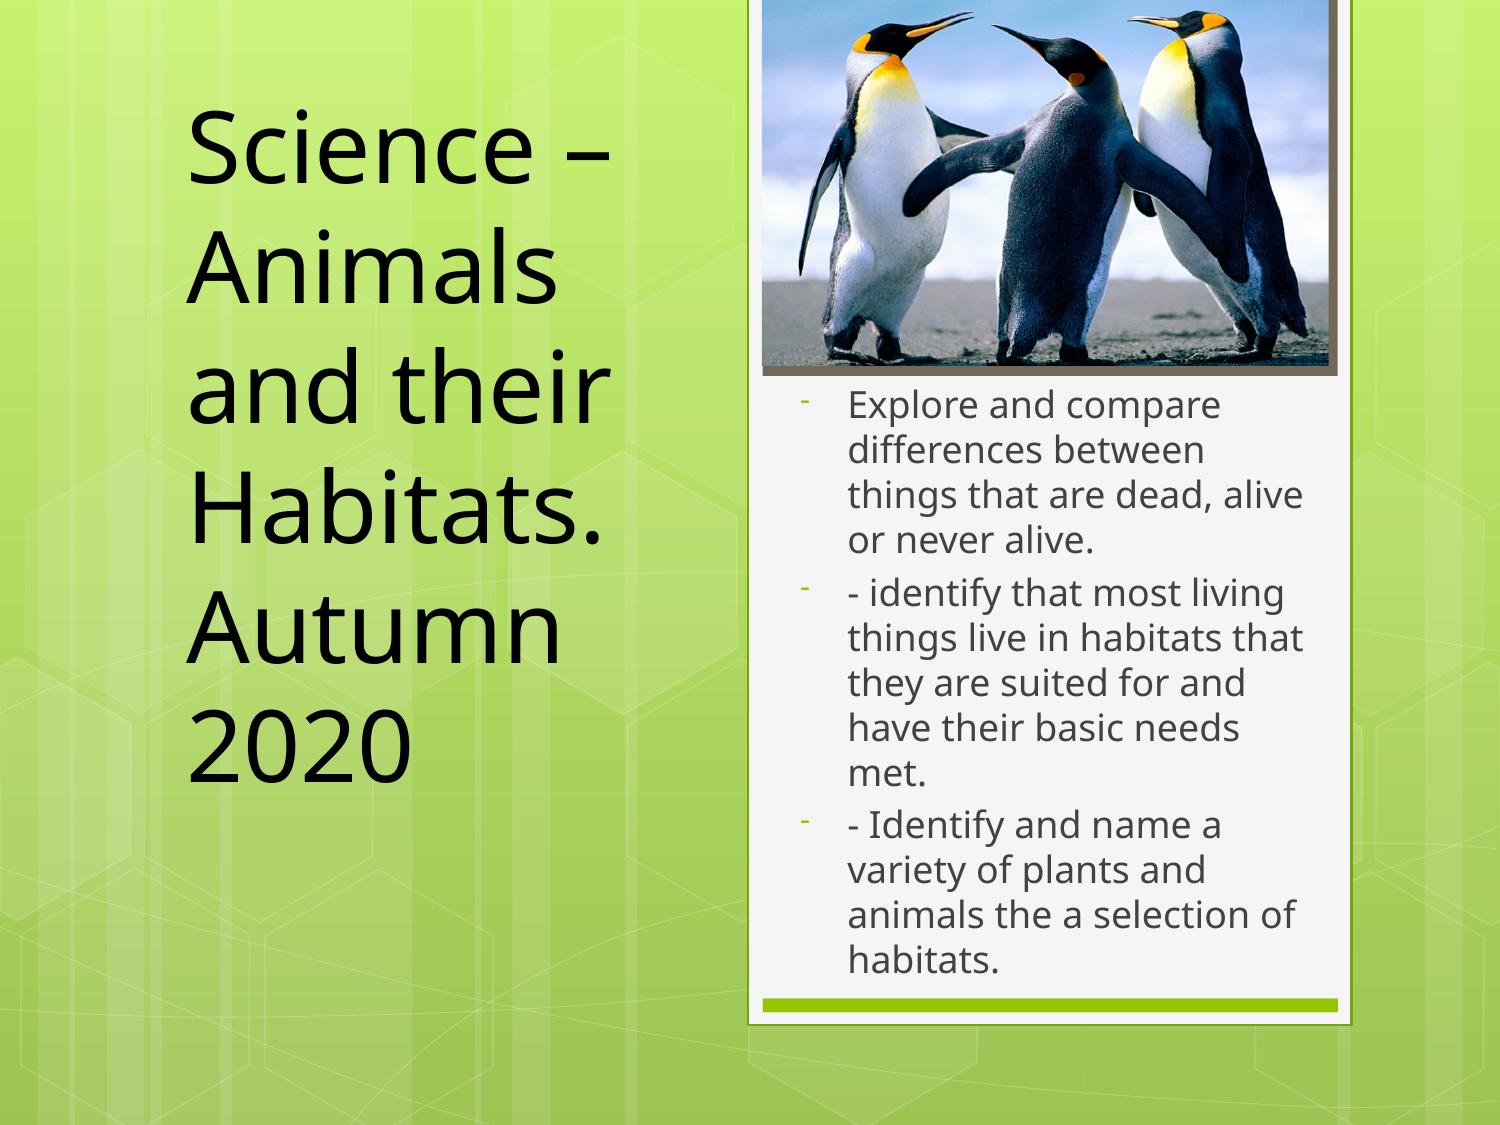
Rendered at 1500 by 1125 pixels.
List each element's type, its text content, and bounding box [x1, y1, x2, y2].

title Science – Animals and their Habitats. Autumn 2020 [171, 149, 739, 811]
subtitle Explore and compare differences between things that are dead, alive or never alive. - identify that most living things live in habitats that they are suited for and have their basic needs met. - Identify and name a variety of plants and animals the a selection of habitats. [785, 374, 1329, 1125]
picture [761, 0, 1330, 367]
